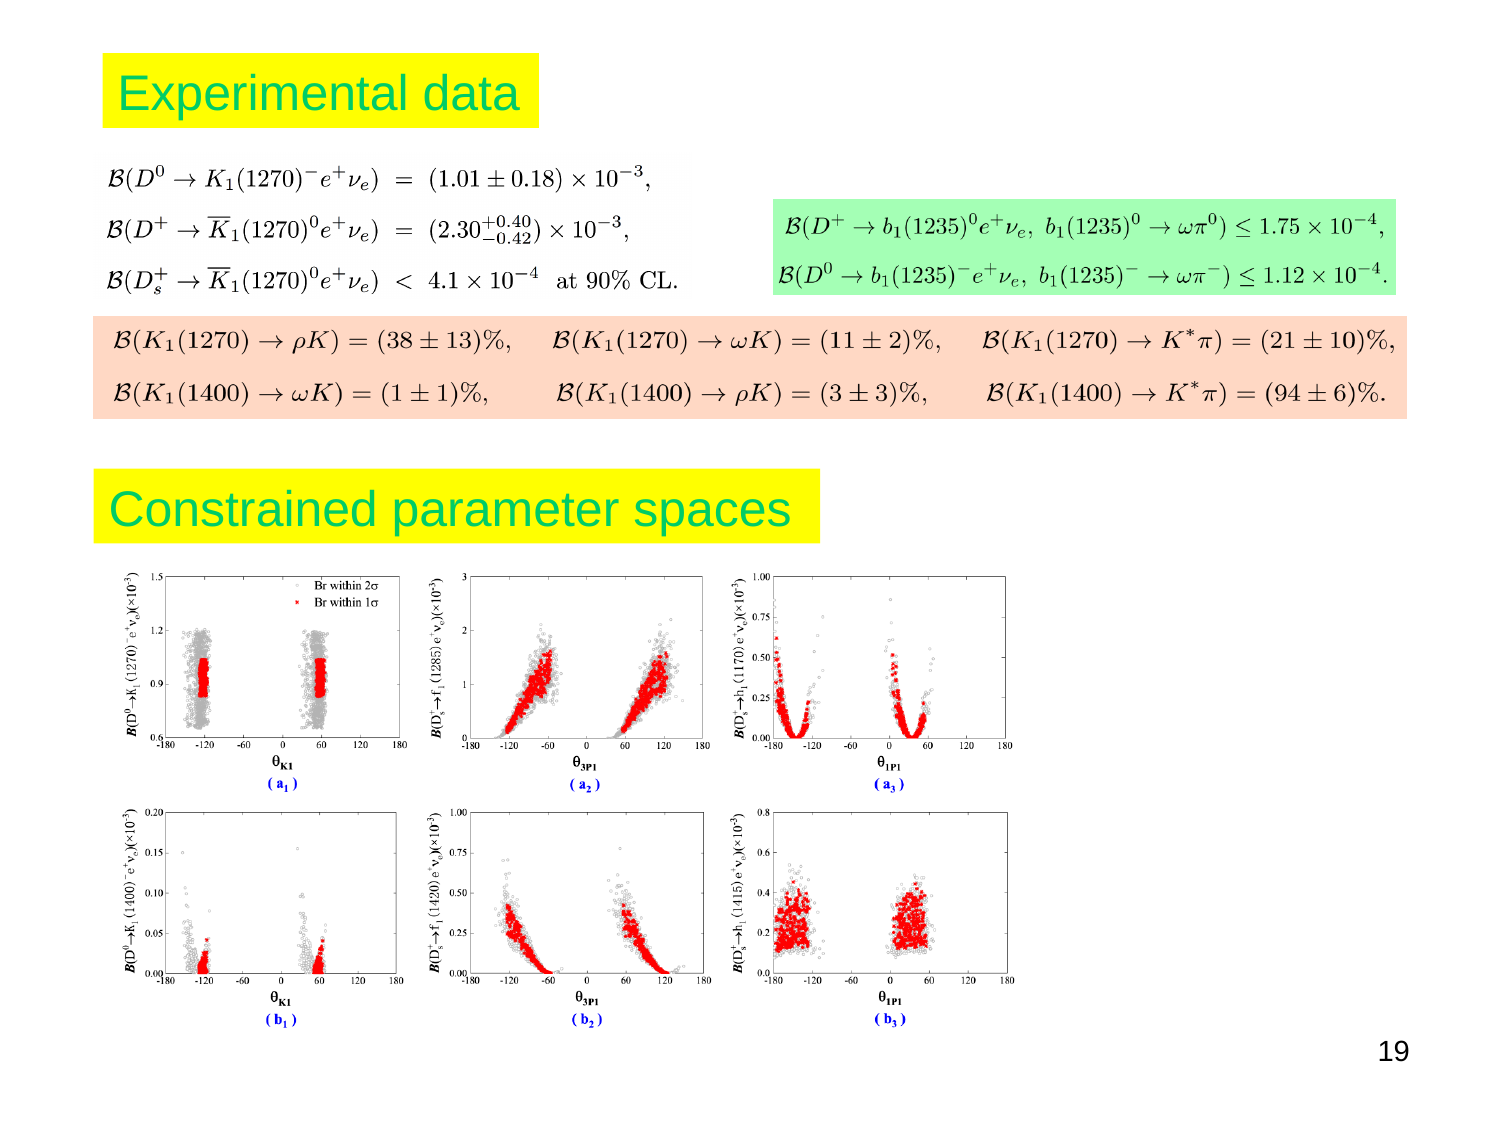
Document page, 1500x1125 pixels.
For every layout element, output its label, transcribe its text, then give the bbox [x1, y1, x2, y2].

picture [773, 199, 1396, 295]
picture [93, 316, 1407, 419]
text_box Experimental data [102, 53, 539, 128]
text_box Constrained parameter spaces [93, 468, 821, 544]
picture [105, 550, 1032, 1035]
picture [93, 152, 692, 299]
slide_number 19 [1074, 1024, 1426, 1103]
